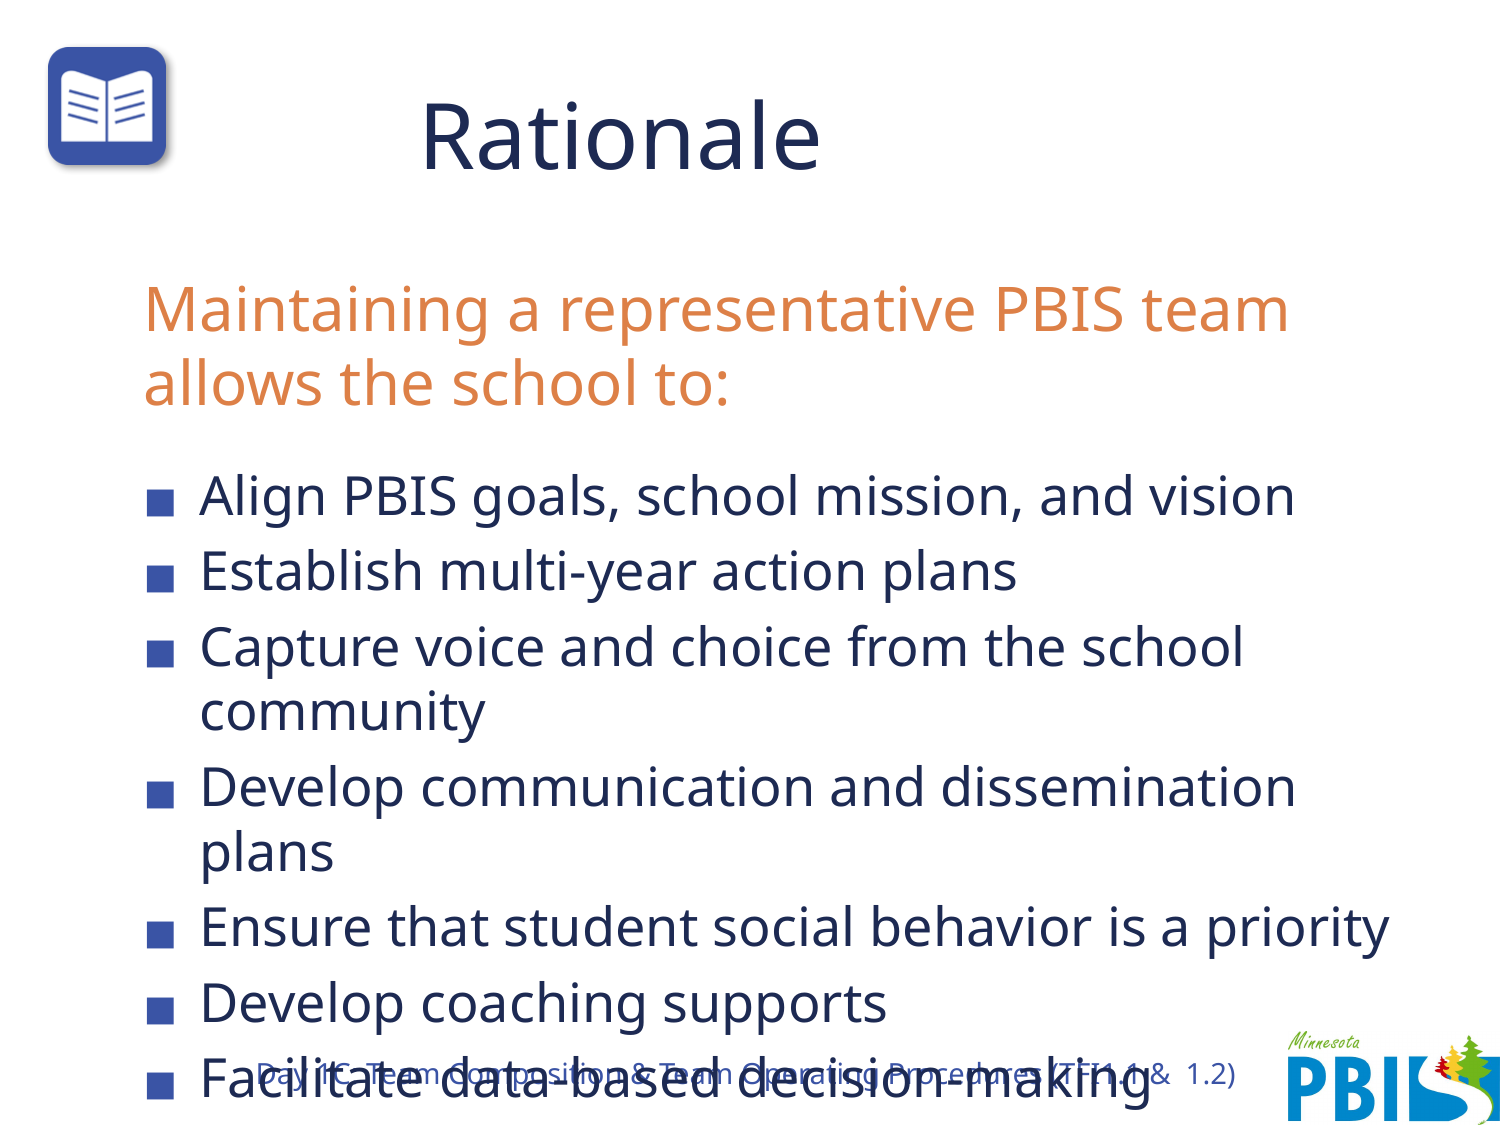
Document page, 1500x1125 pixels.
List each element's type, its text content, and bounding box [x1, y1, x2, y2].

picture [1301, 1068, 1312, 1085]
picture [1288, 1031, 1500, 1125]
picture [48, 46, 166, 165]
title Rationale [59, 57, 1207, 208]
list Maintaining a representative PBIS team allows the school to: Align PBIS goals, school mission, and vision Establish multi-year action plans Capture voice and choice from the school community Develop communication and dissemination plans Ensure that student social behavior is a priority Develop coaching supports Facilitate data-based decision-making [127, 262, 1411, 1032]
